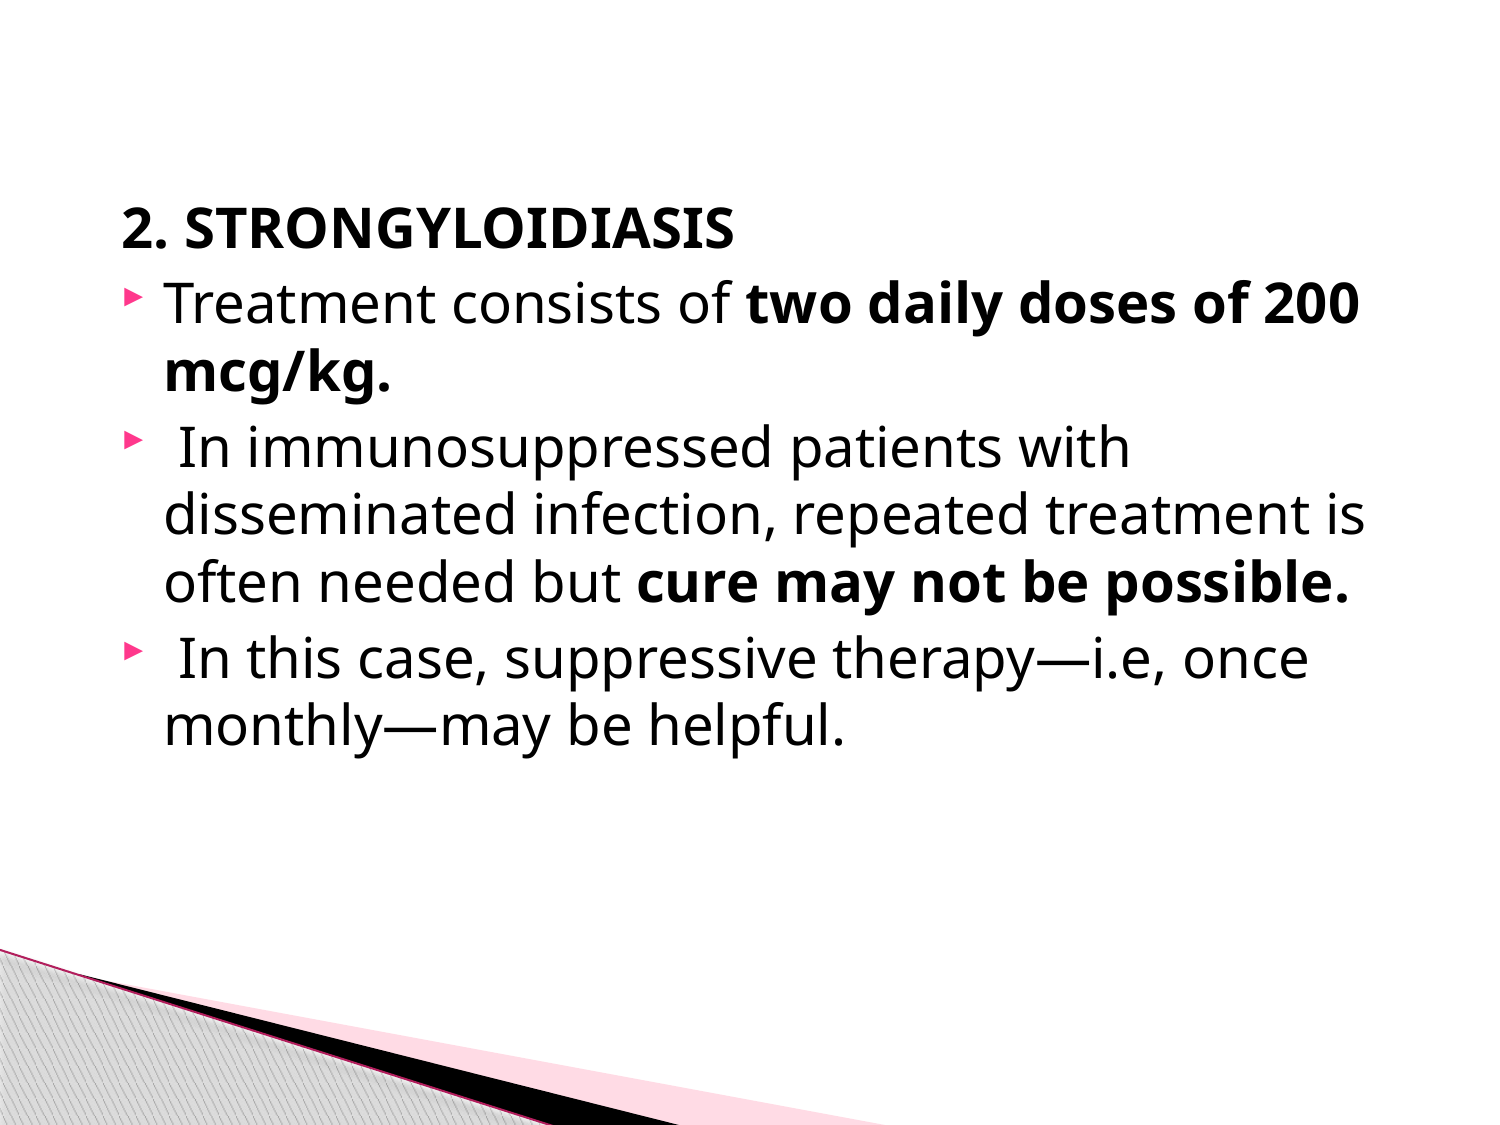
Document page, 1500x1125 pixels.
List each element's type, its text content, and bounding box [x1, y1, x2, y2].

list 2. STRONGYLOIDIASIS Treatment consists of two daily doses of 200 mcg/kg. In immunosuppressed patients with disseminated infection, repeated treatment is often needed but cure may not be possible. In this case, suppressive therapy—i.e, once monthly—may be helpful. [88, 184, 1425, 986]
